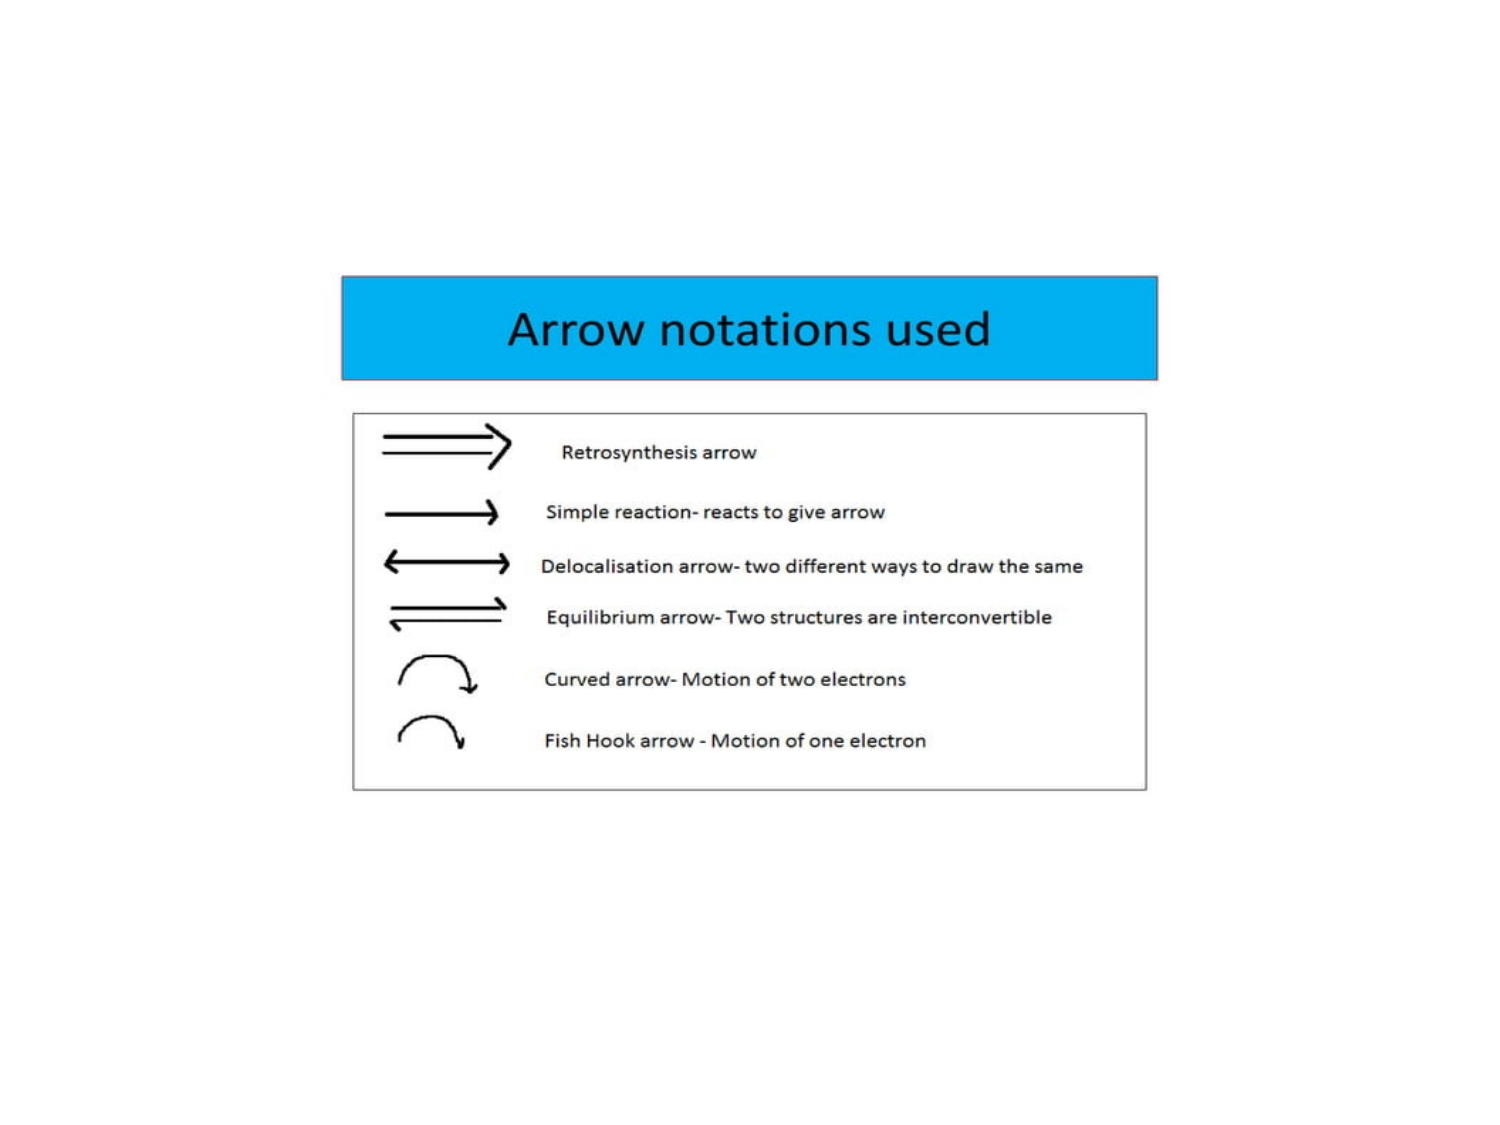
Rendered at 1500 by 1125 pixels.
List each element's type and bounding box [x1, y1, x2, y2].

picture [297, 252, 1203, 873]
